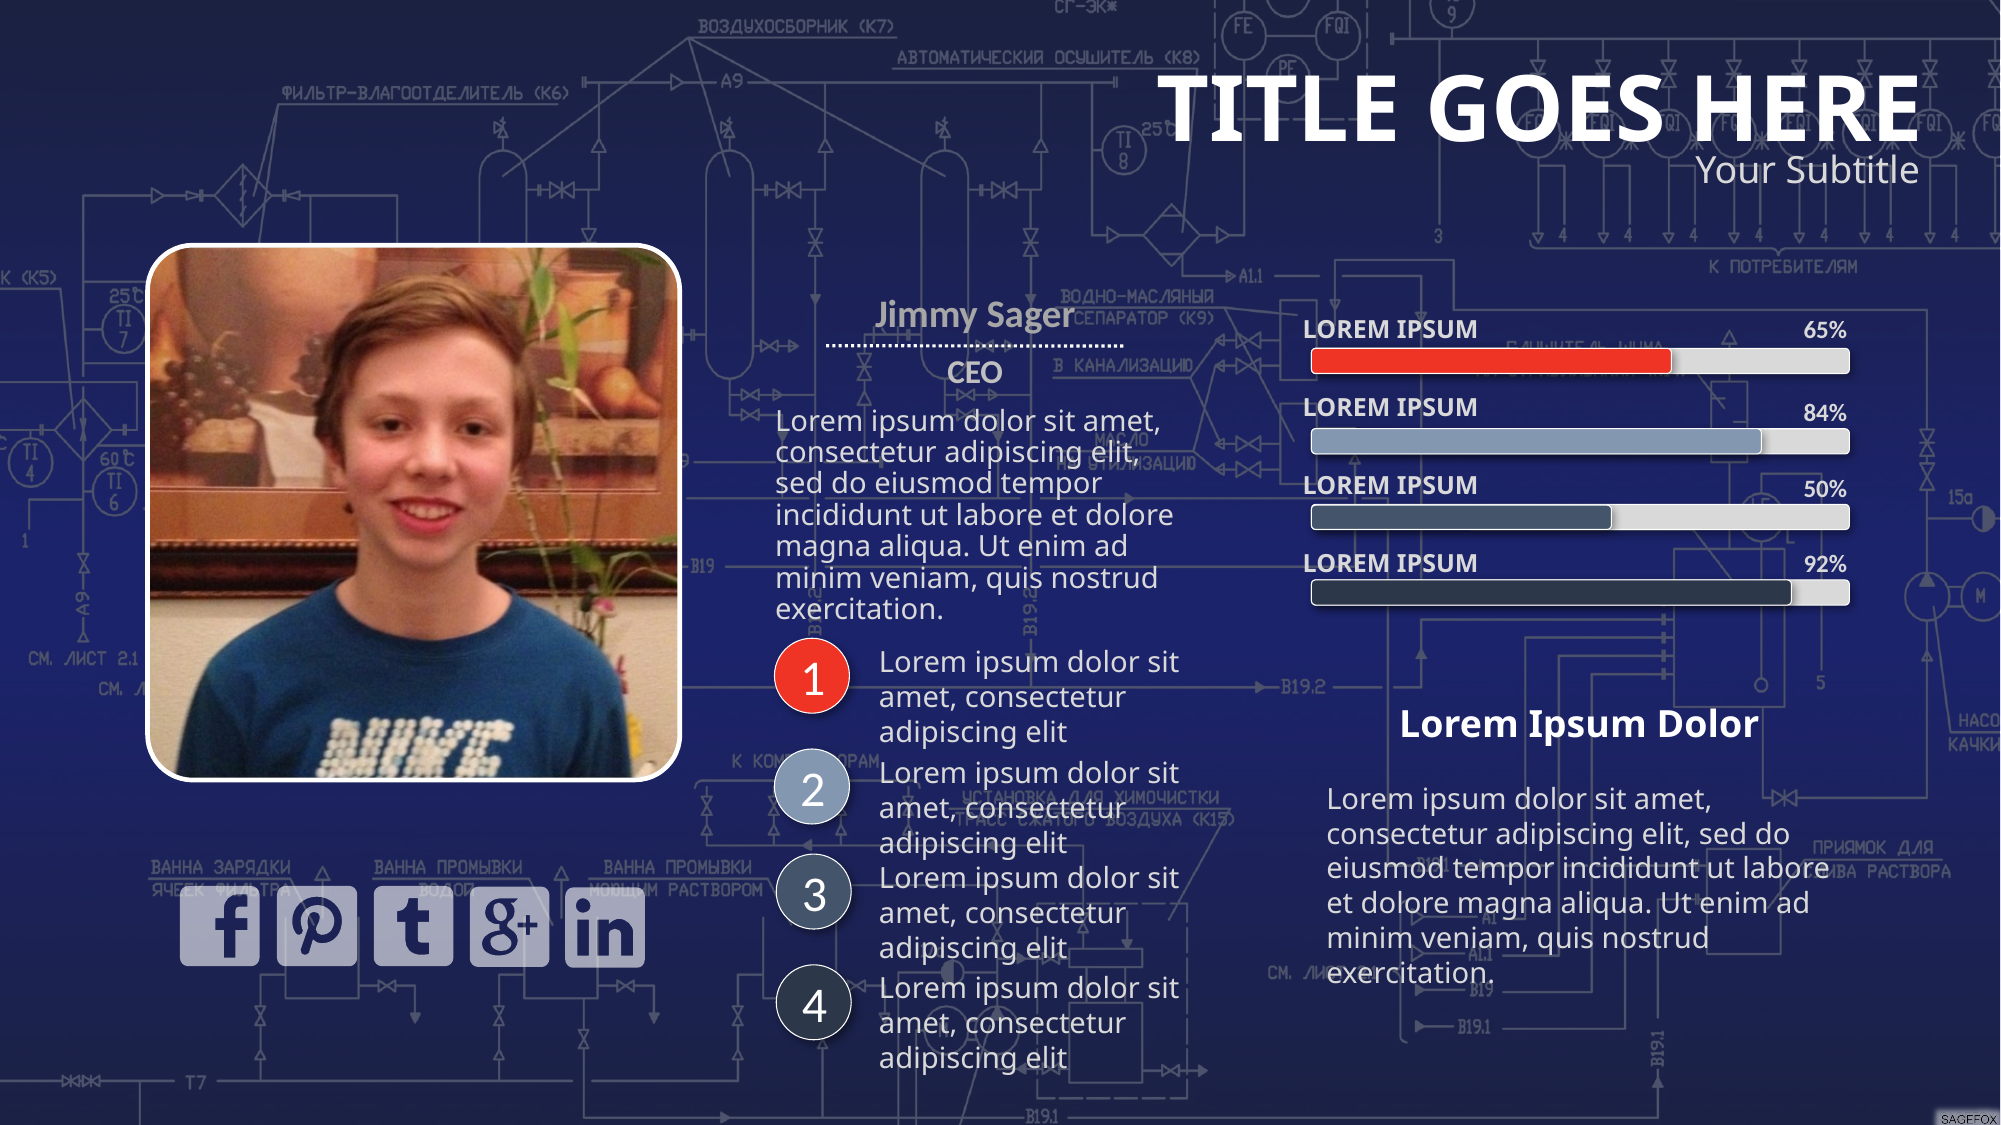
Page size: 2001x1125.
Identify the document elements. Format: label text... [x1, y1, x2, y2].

text_box Lorem ipsum dolor sit amet, consectetur adipiscing elit [868, 964, 1244, 1080]
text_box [1035, 42, 1939, 199]
text_box Lorem ipsum dolor sit amet, consectetur adipiscing elit, sed do eiusmod tempor incididunt ut labore et dolore magna aliqua. Ut enim ad minim veniam, quis nostrud exercitation. [775, 405, 1181, 631]
picture [147, 245, 680, 780]
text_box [1311, 547, 1850, 606]
text_box 2 [773, 747, 851, 826]
text_box Jimmy Sager [800, 294, 1151, 337]
text_box CEO [800, 351, 1151, 394]
text_box Lorem ipsum dolor sit amet, consectetur adipiscing elit [868, 748, 1244, 854]
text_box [1311, 469, 1850, 530]
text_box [179, 885, 645, 968]
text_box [1311, 391, 1850, 454]
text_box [1311, 312, 1850, 374]
text_box 4 [775, 963, 853, 1041]
text_box 1 [773, 637, 851, 715]
text_box Lorem ipsum dolor sit amet, consectetur adipiscing elit [868, 854, 1244, 964]
picture [1938, 1114, 1999, 1125]
text_box 3 [775, 853, 853, 931]
text_box Lorem ipsum dolor sit amet, consectetur adipiscing elit [868, 638, 1244, 748]
text_box Lorem Ipsum Dolor Lorem ipsum dolor sit amet, consectetur adipiscing elit, sed do eiusmod tempor incididunt ut labore et dolore magna aliqua. Ut enim ad minim veniam, quis nostrud exercitation. [1311, 692, 1848, 998]
